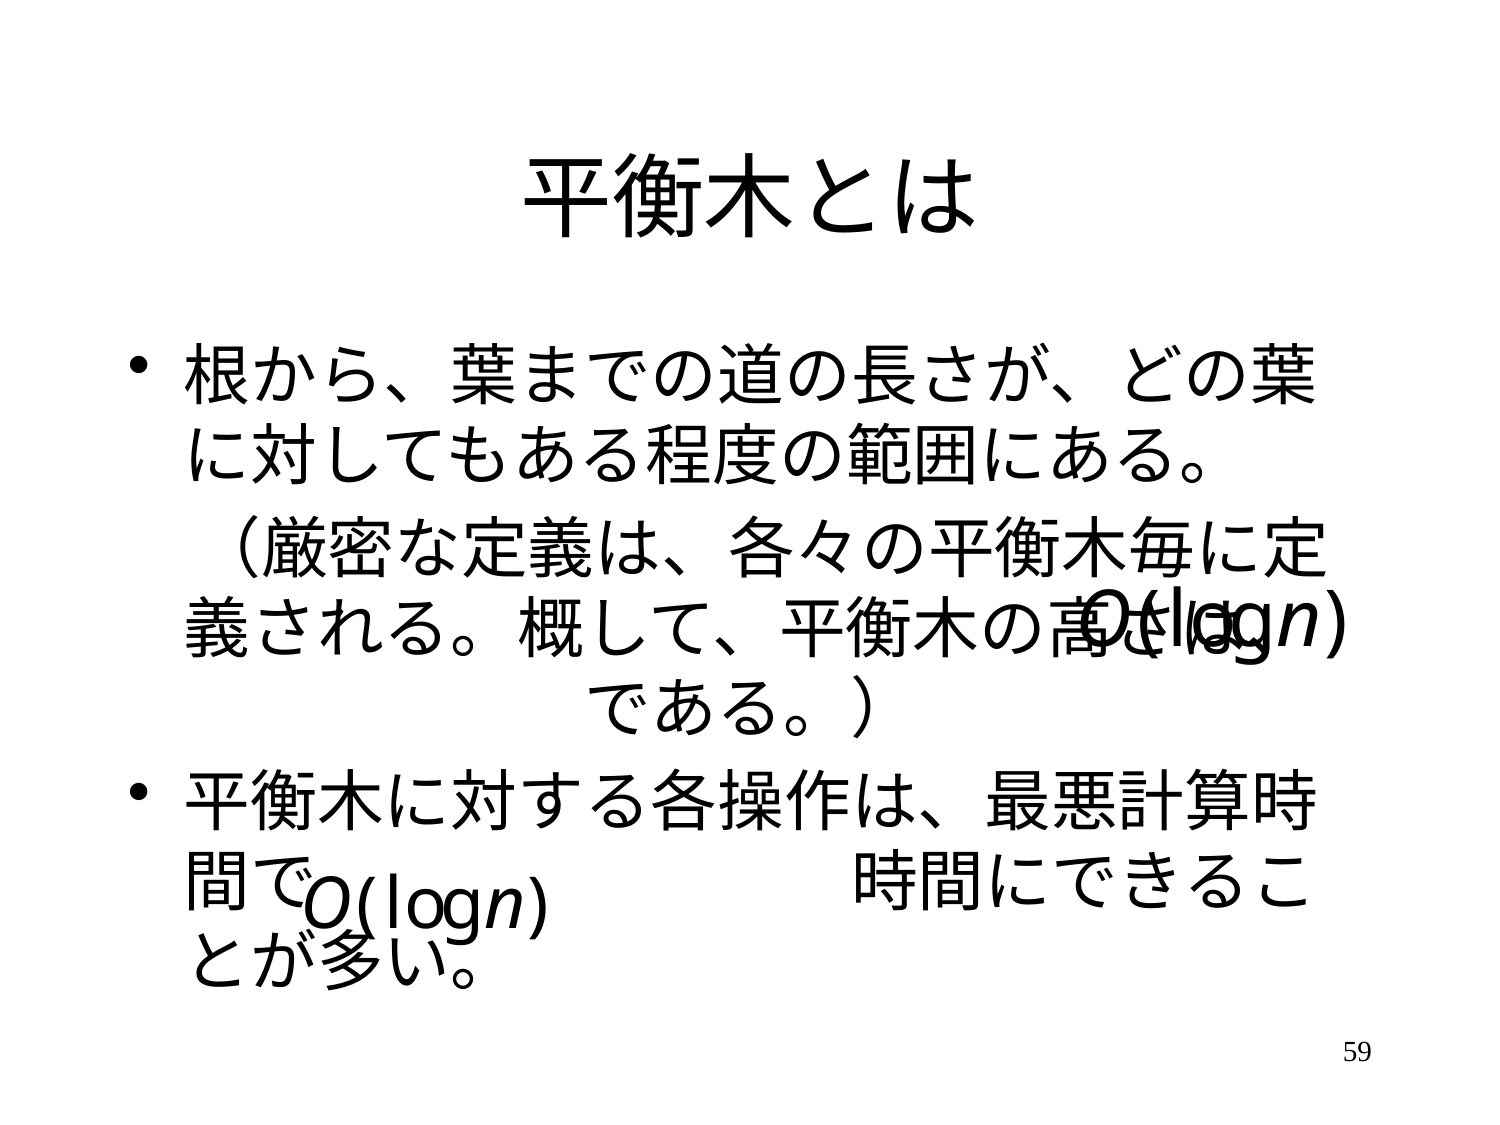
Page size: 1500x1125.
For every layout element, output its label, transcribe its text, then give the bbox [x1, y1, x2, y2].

list 根から、葉までの道の長さが、どの葉に対してもある程度の範囲にある。 （厳密な定義は、各々の平衡木毎に定義される。概して、平衡木の高さは、 である。） 平衡木に対する各操作は、最悪計算時間で 時間にできることが多い。 [112, 324, 1388, 1001]
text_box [1074, 574, 1363, 680]
slide_number 59 [1074, 1024, 1388, 1101]
title 平衡木とは [112, 99, 1388, 288]
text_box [299, 862, 563, 959]
